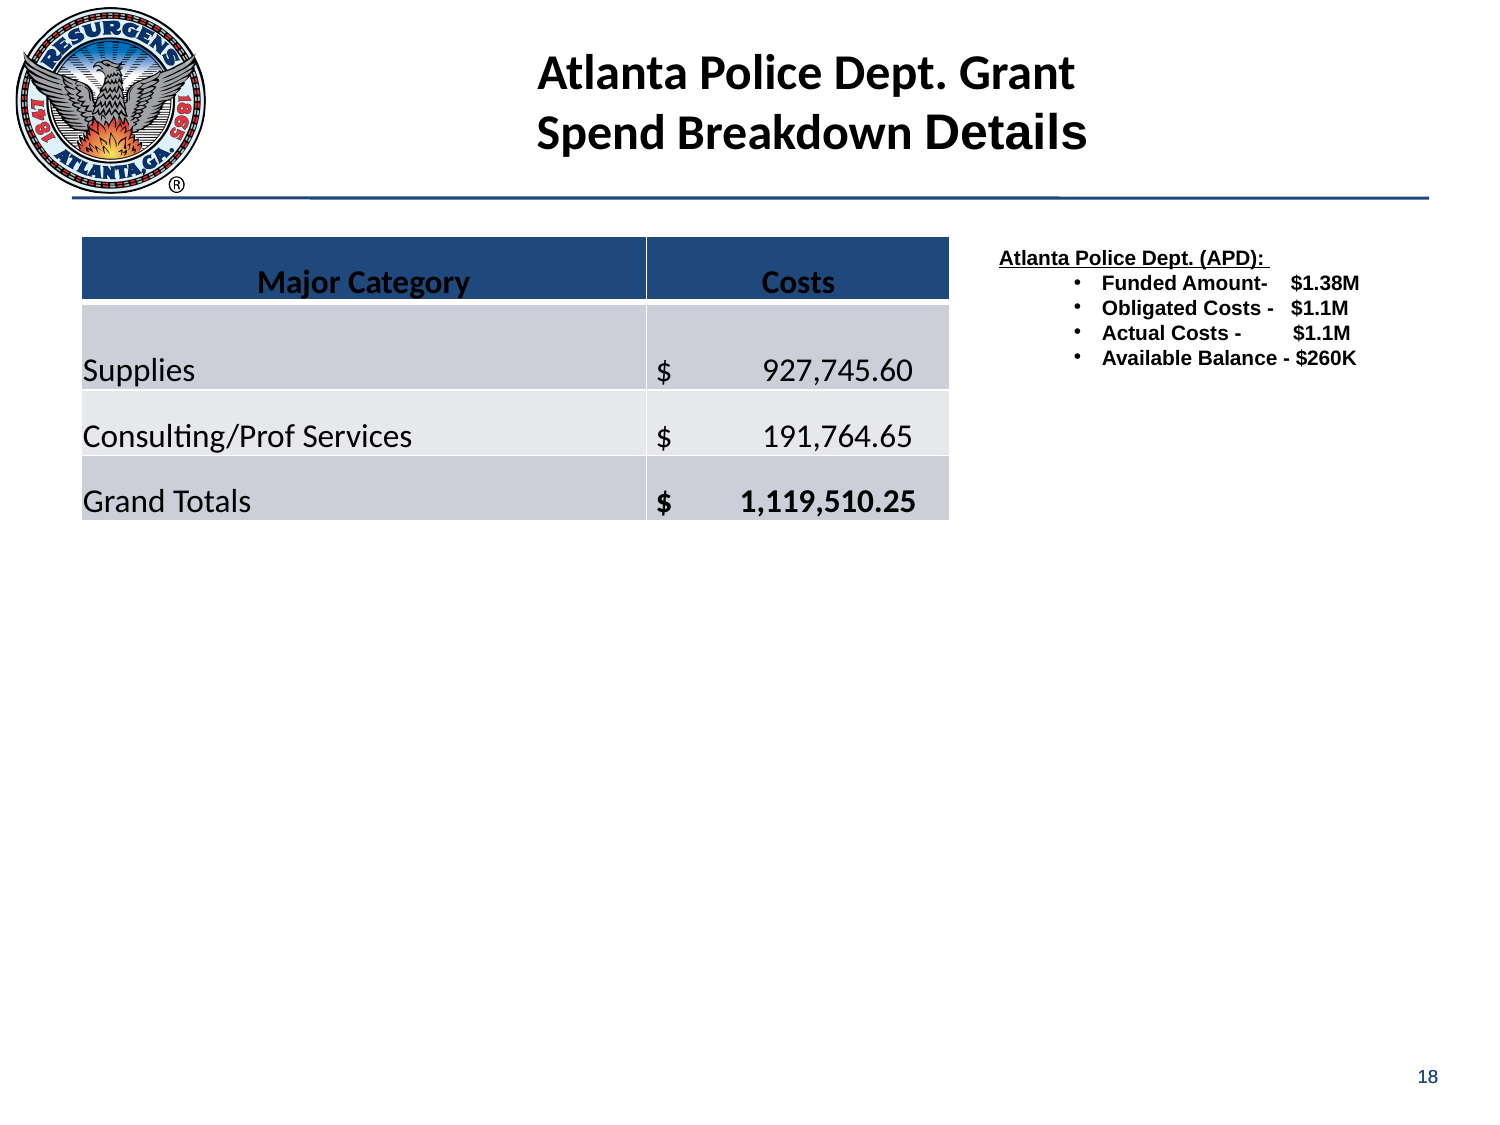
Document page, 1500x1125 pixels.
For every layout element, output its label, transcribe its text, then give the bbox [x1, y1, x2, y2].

table_header Costs [647, 237, 949, 299]
table_cell Grand Totals [82, 456, 646, 520]
title Atlanta Police Dept. Grant Spend Breakdown Details [202, 56, 1415, 213]
table_header Major Category [82, 237, 646, 299]
table_cell $ 927,745.60 [647, 305, 949, 389]
table_cell Supplies [82, 305, 646, 389]
table_cell $ 1,119,510.25 [647, 456, 949, 520]
table_cell Consulting/Prof Services [82, 391, 646, 455]
text_box Atlanta Police Dept. (APD): Funded Amount- $1.38M Obligated Costs - $1.1M Actual Costs - $1.1M Available Balance - $260K [984, 237, 1460, 425]
picture [15, 7, 206, 194]
table_cell $ 191,764.65 [647, 391, 949, 455]
